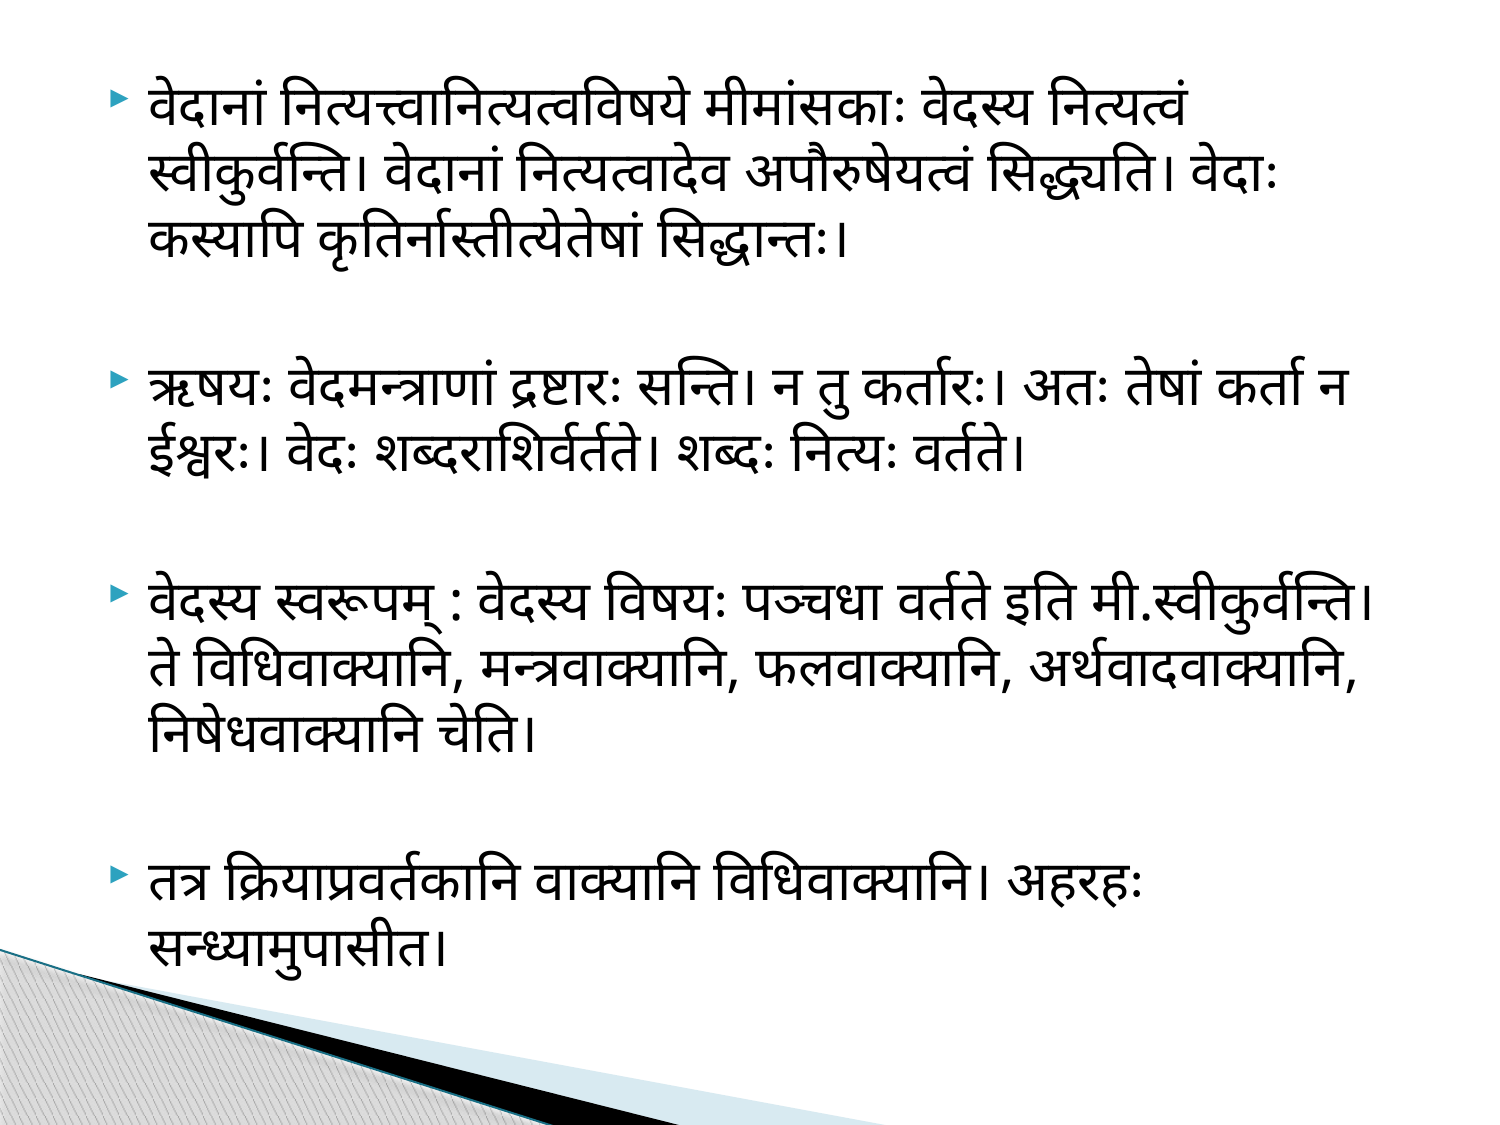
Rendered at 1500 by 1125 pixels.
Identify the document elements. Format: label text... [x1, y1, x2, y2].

list वेदानां नित्यत्त्वानित्यत्वविषये मीमांसकाः वेदस्य नित्यत्वं स्वीकुर्वन्ति। वेदानां नित्यत्वादेव अपौरुषेयत्वं सिद्ध्यति। वेदाः कस्यापि कृतिर्नास्तीत्येतेषां सिद्धान्तः। ऋषयः वेदमन्त्राणां द्रष्टारः सन्ति। न तु कर्तारः। अतः तेषां कर्ता न ईश्वरः। वेदः शब्दराशिर्वर्तते। शब्दः नित्यः वर्तते। वेदस्य स्वरूपम् : वेदस्य विषयः पञ्चधा वर्तते इति मी.स्वीकुर्वन्ति। ते विधिवाक्यानि, मन्त्रवाक्यानि, फलवाक्यानि, अर्थवादवाक्यानि, निषेधवाक्यानि चेति। तत्र क्रियाप्रवर्तकानि वाक्यानि विधिवाक्यानि। अहरहः सन्ध्यामुपासीत। [75, 62, 1425, 986]
